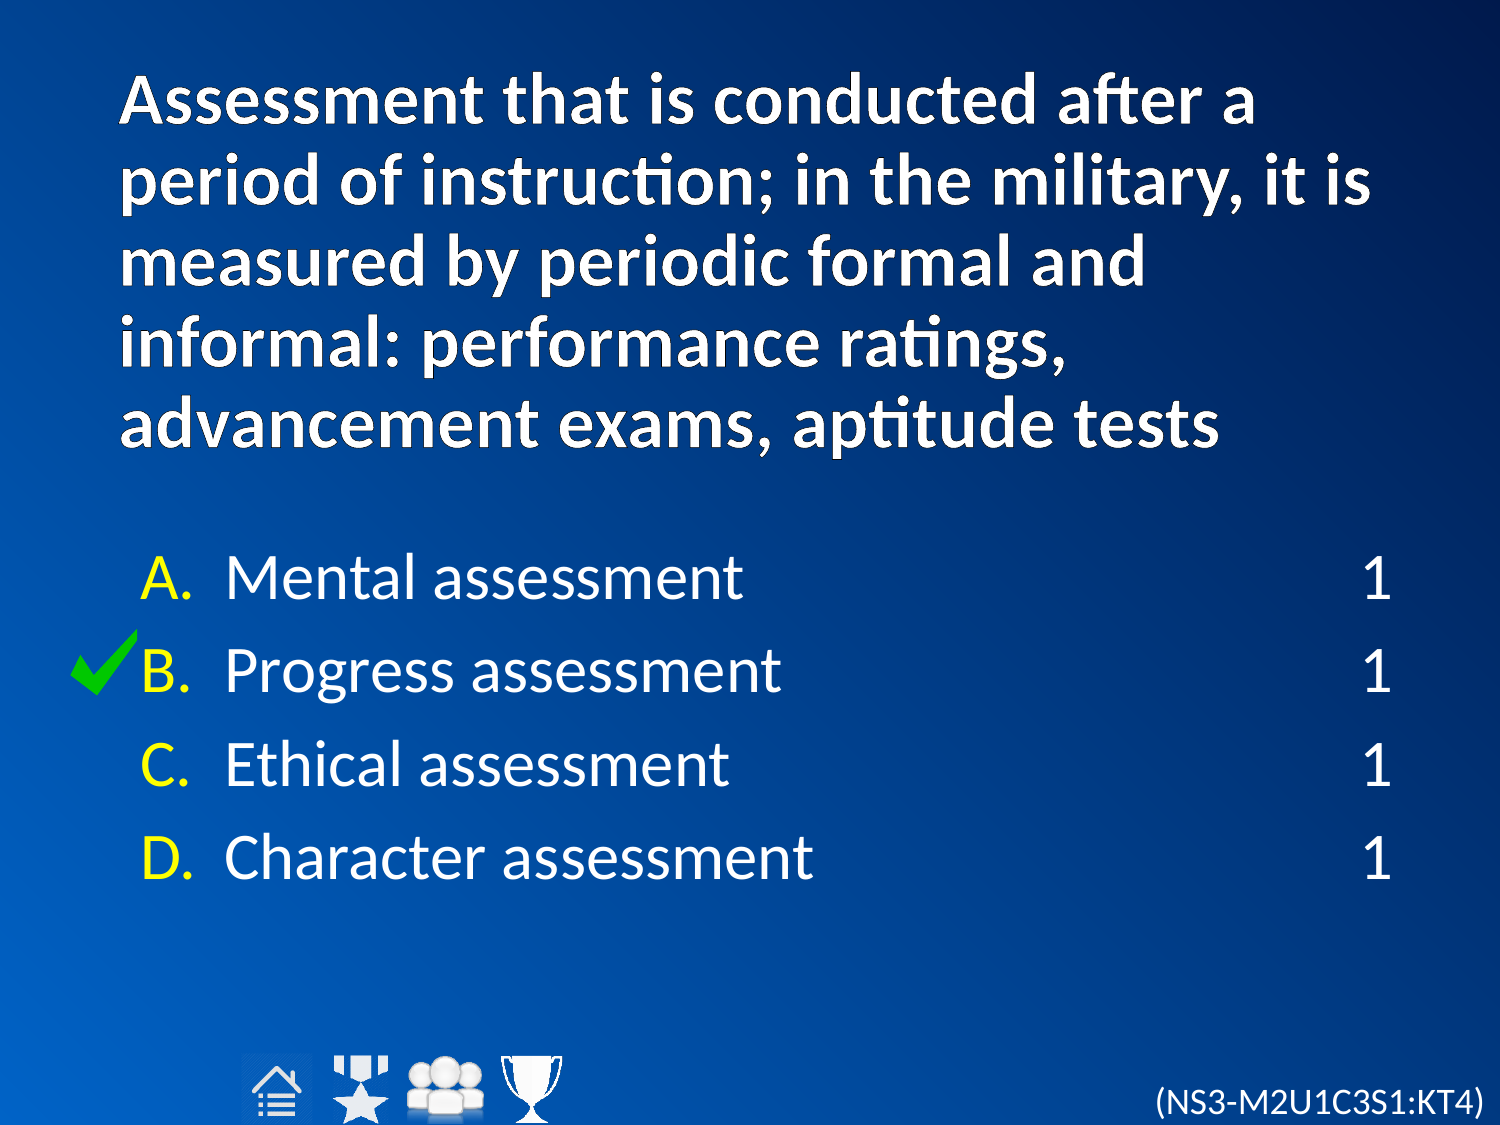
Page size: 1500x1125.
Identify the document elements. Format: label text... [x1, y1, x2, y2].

list (NS3-M2U1C3S1:KT4) [1087, 1074, 1500, 1125]
list Mental assessment Progress assessment Ethical assessment Character assessment [125, 525, 1124, 1014]
text_box [69, 626, 139, 697]
picture [500, 1054, 563, 1124]
title Assessment that is conducted after a period of instruction; in the military, it is measured by periodic formal and informal: performance ratings, advancement exams, aptitude tests [103, 59, 1397, 464]
text_box 1 1 1 1 [1124, 524, 1409, 1014]
